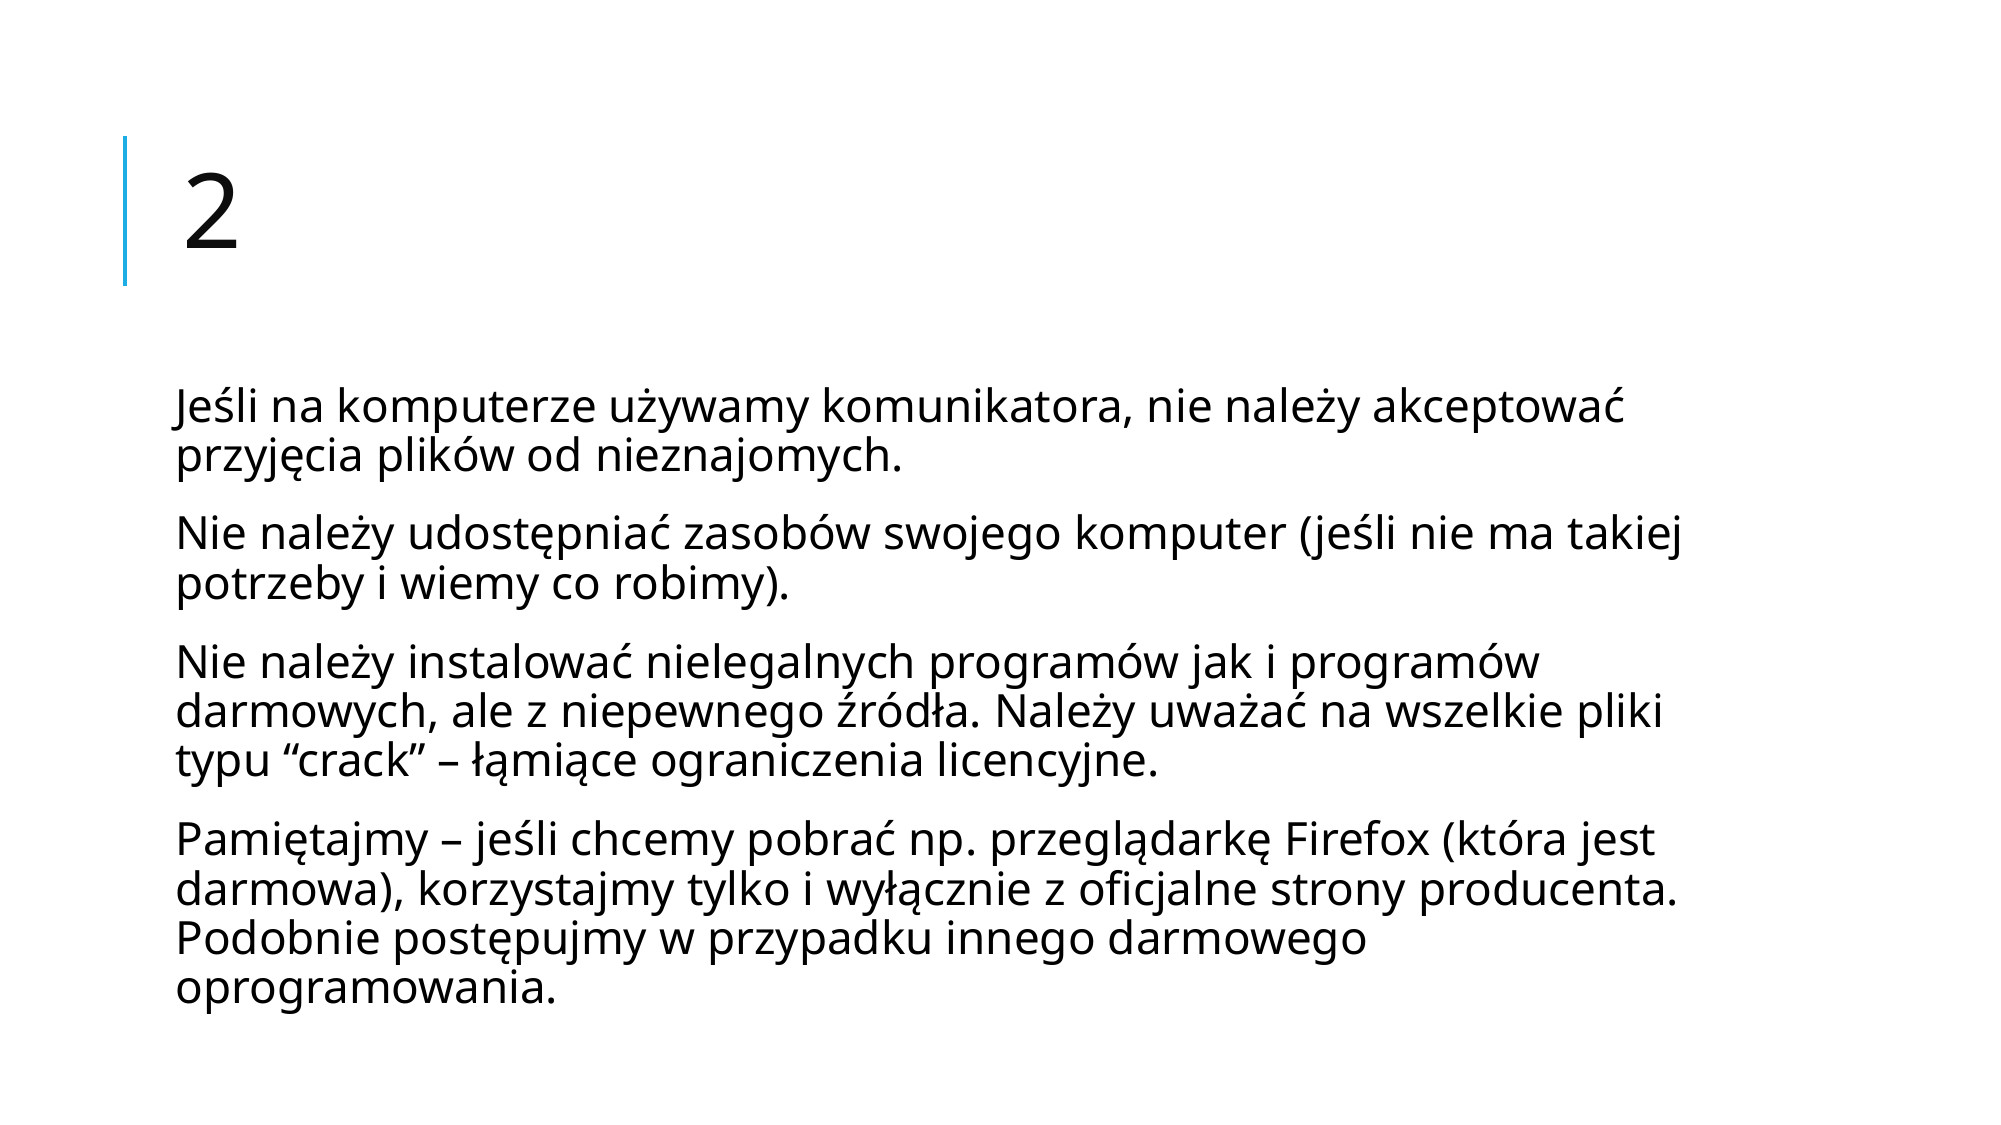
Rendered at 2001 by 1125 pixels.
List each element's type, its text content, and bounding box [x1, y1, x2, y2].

list Jeśli na komputerze używamy komunikatora, nie należy akceptować przyjęcia plików od nieznajomych. Nie należy udostępniać zasobów swojego komputer (jeśli nie ma takiej potrzeby i wiemy co robimy). Nie należy instalować nielegalnych programów jak i programów darmowych, ale z niepewnego źródła. Należy uważać na wszelkie pliki typu “crack” – łąmiące ograniczenia licencyjne. Pamiętajmy – jeśli chcemy pobrać np. przeglądarkę Firefox (która jest darmowa), korzystajmy tylko i wyłącznie z oficjalne strony producenta. Podobnie postępujmy w przypadku innego darmowego oprogramowania. [168, 375, 1763, 1035]
title 2 [168, 96, 1763, 342]
